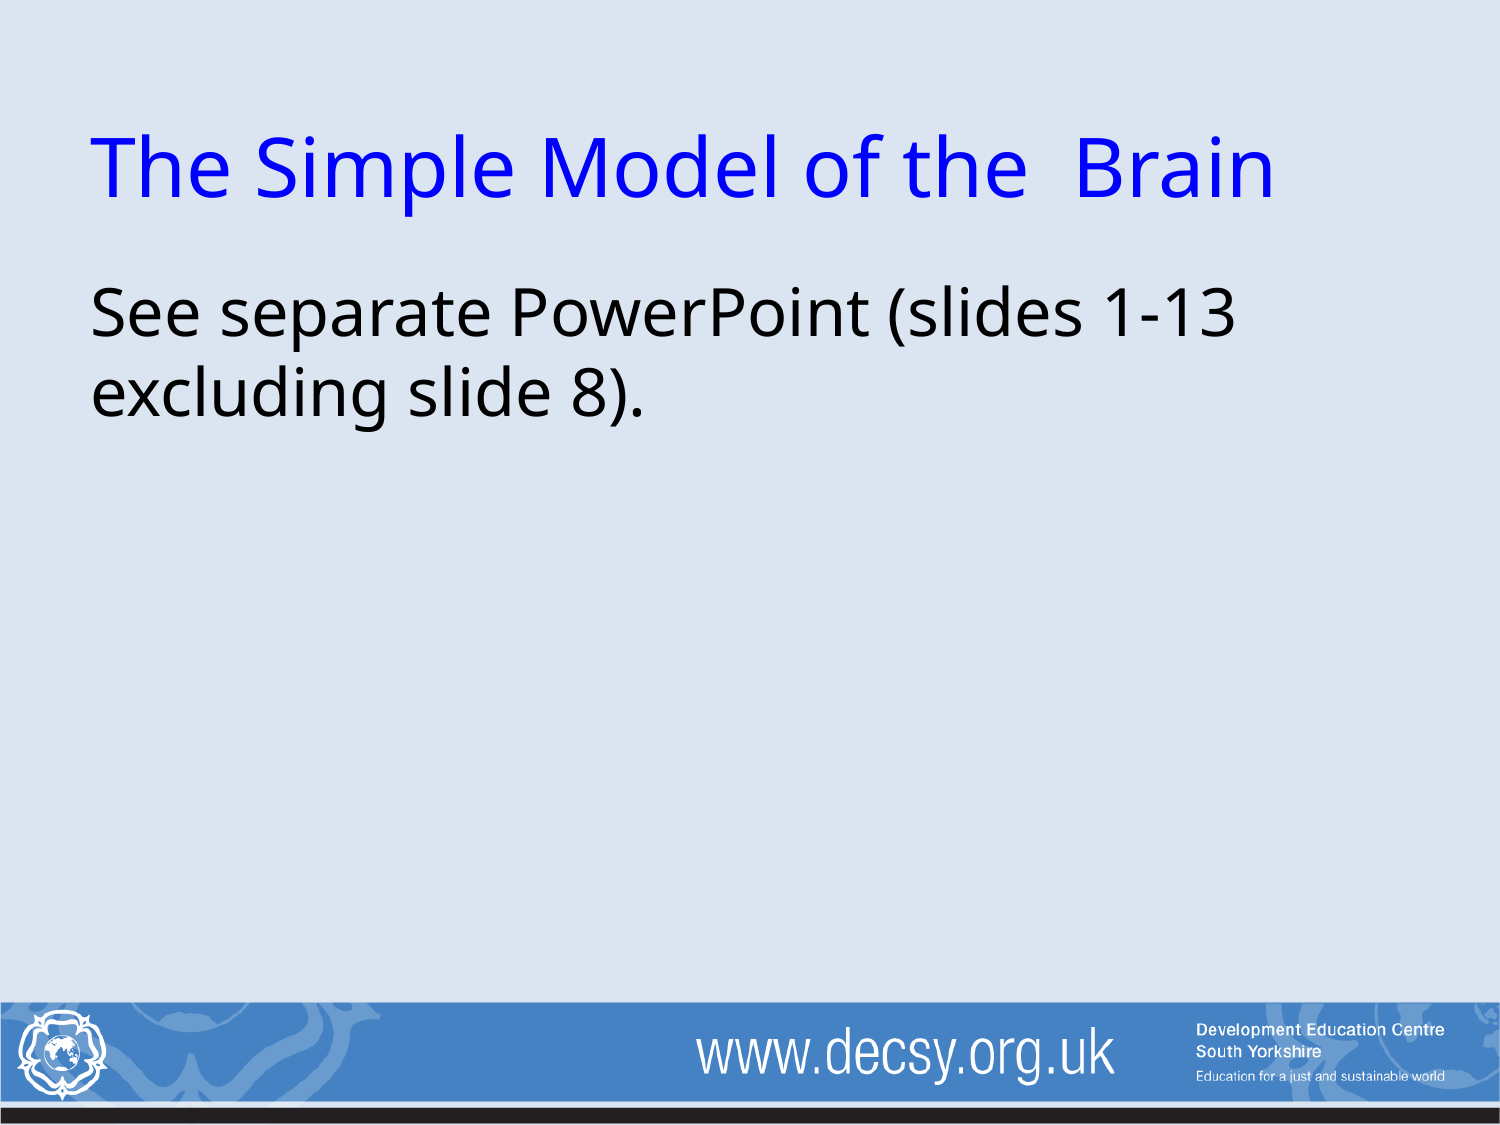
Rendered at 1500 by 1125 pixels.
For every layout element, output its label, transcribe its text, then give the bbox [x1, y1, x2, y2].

list See separate PowerPoint (slides 1-13 excluding slide 8). [75, 262, 1425, 1005]
picture [0, 1002, 1500, 1125]
title The Simple Model of the Brain [75, 95, 1425, 233]
